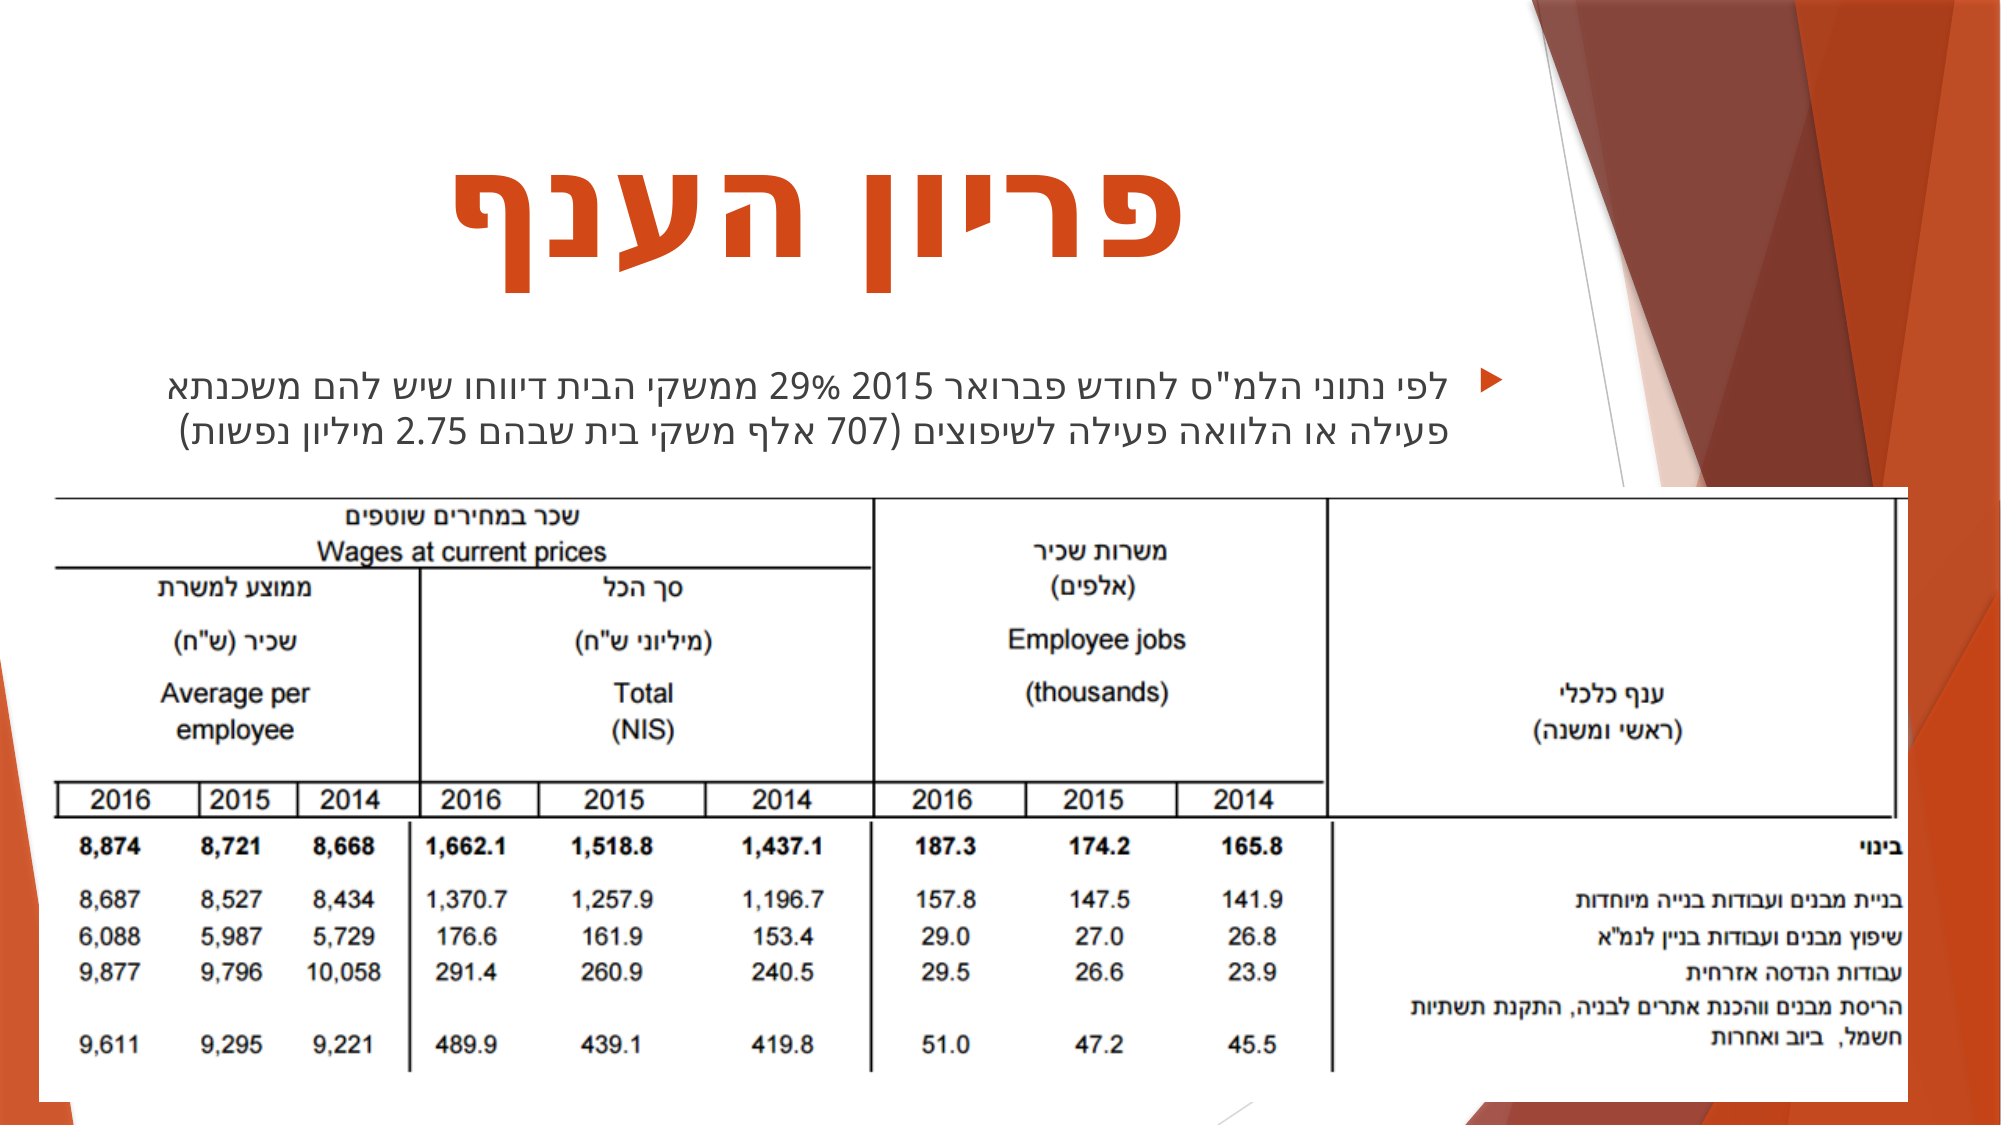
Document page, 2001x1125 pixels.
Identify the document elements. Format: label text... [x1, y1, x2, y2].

picture [39, 486, 1908, 1102]
list לפי נתוני הלמ"ס לחודש פברואר 2015 29% ממשקי הבית דיווחו שיש להם משכנתא פעילה או הלוואה פעילה לשיפוצים (707 אלף משקי בית שבהם 2.75 מיליון נפשות) [111, 354, 1522, 484]
title פריון הענף [111, 99, 1522, 317]
